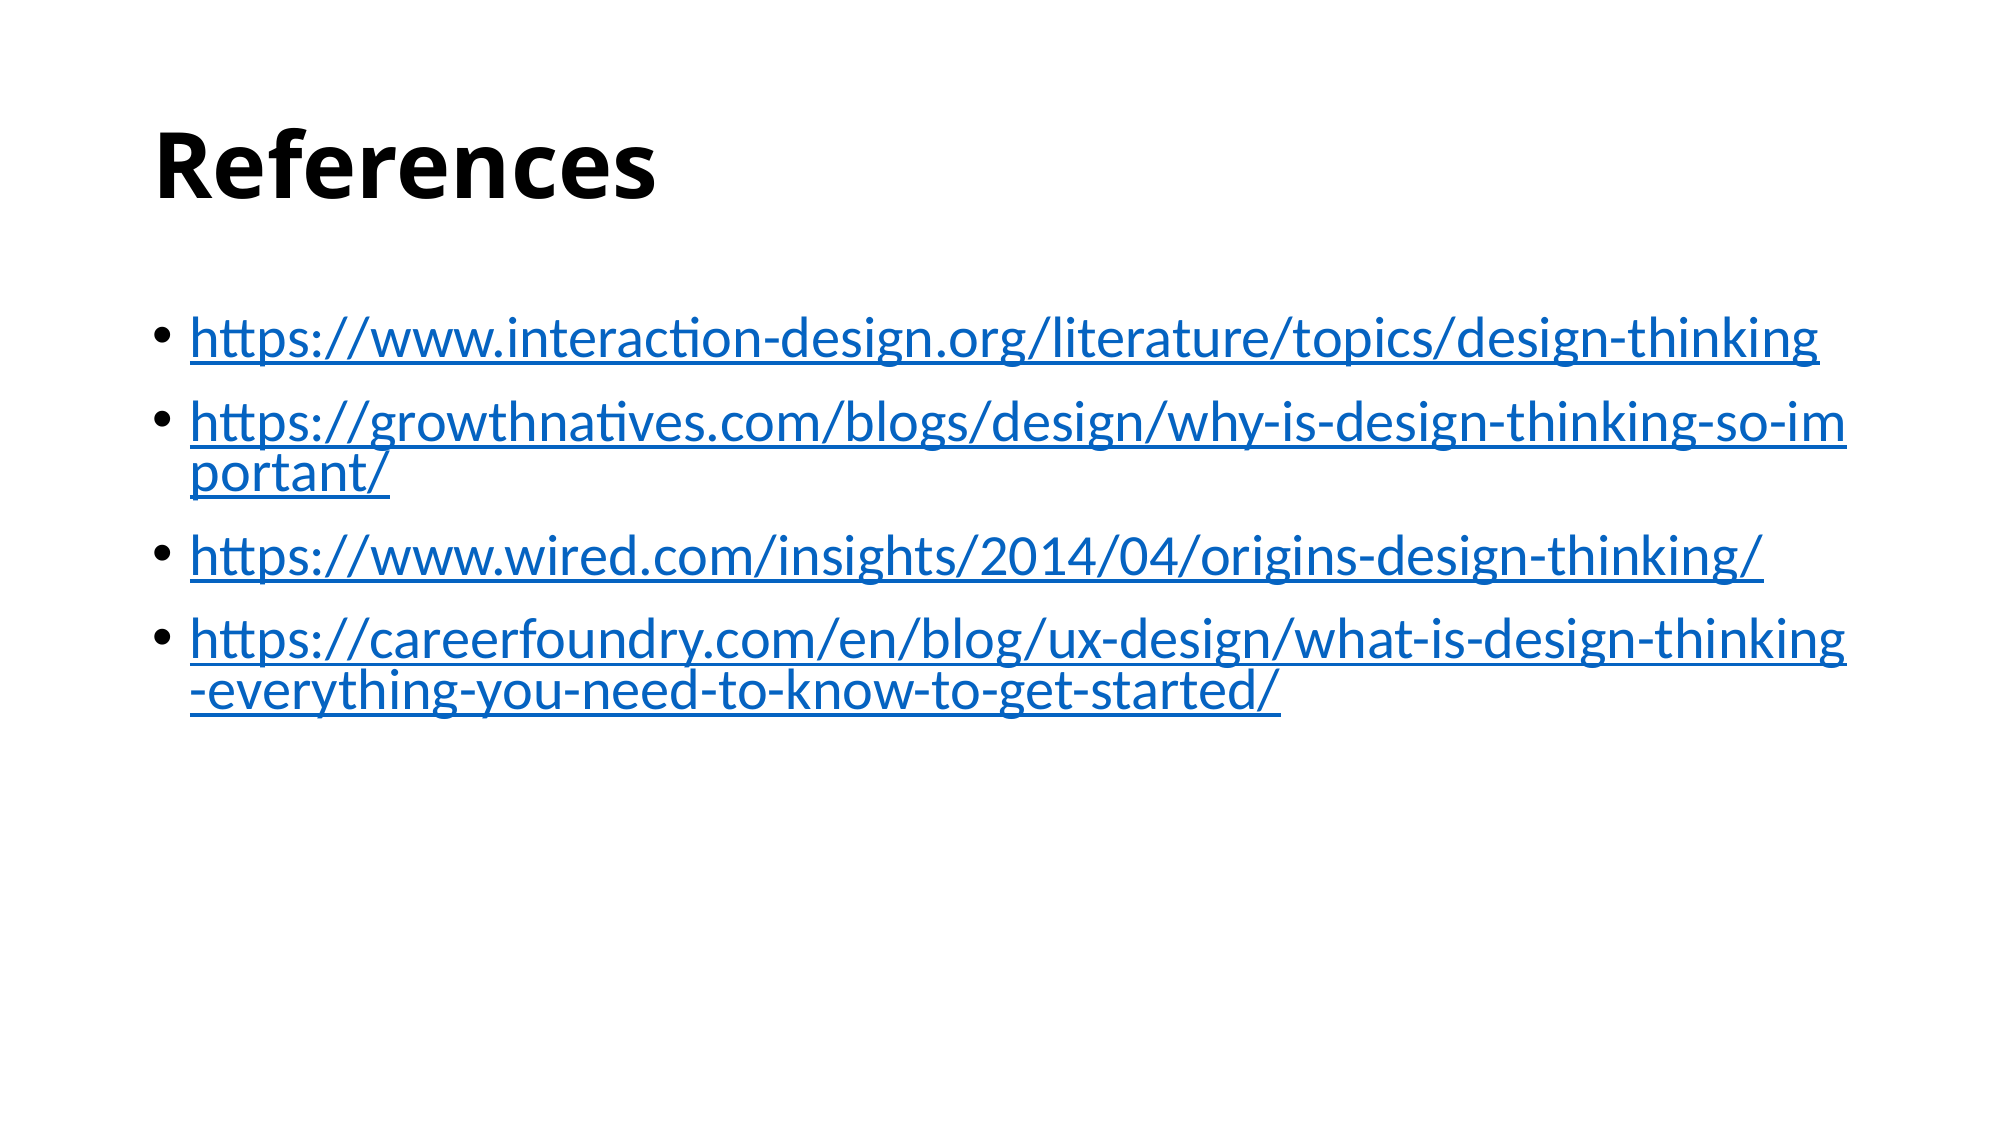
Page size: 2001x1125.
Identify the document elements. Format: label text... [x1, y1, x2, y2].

title References [137, 59, 1863, 278]
list https://www.interaction-design.org/literature/topics/design-thinking https://growthnatives.com/blogs/design/why-is-design-thinking-so-important/ https://www.wired.com/insights/2014/04/origins-design-thinking/ https://careerfoundry.com/en/blog/ux-design/what-is-design-thinking-everything-you-need-to-know-to-get-started/ [137, 299, 1863, 1014]
